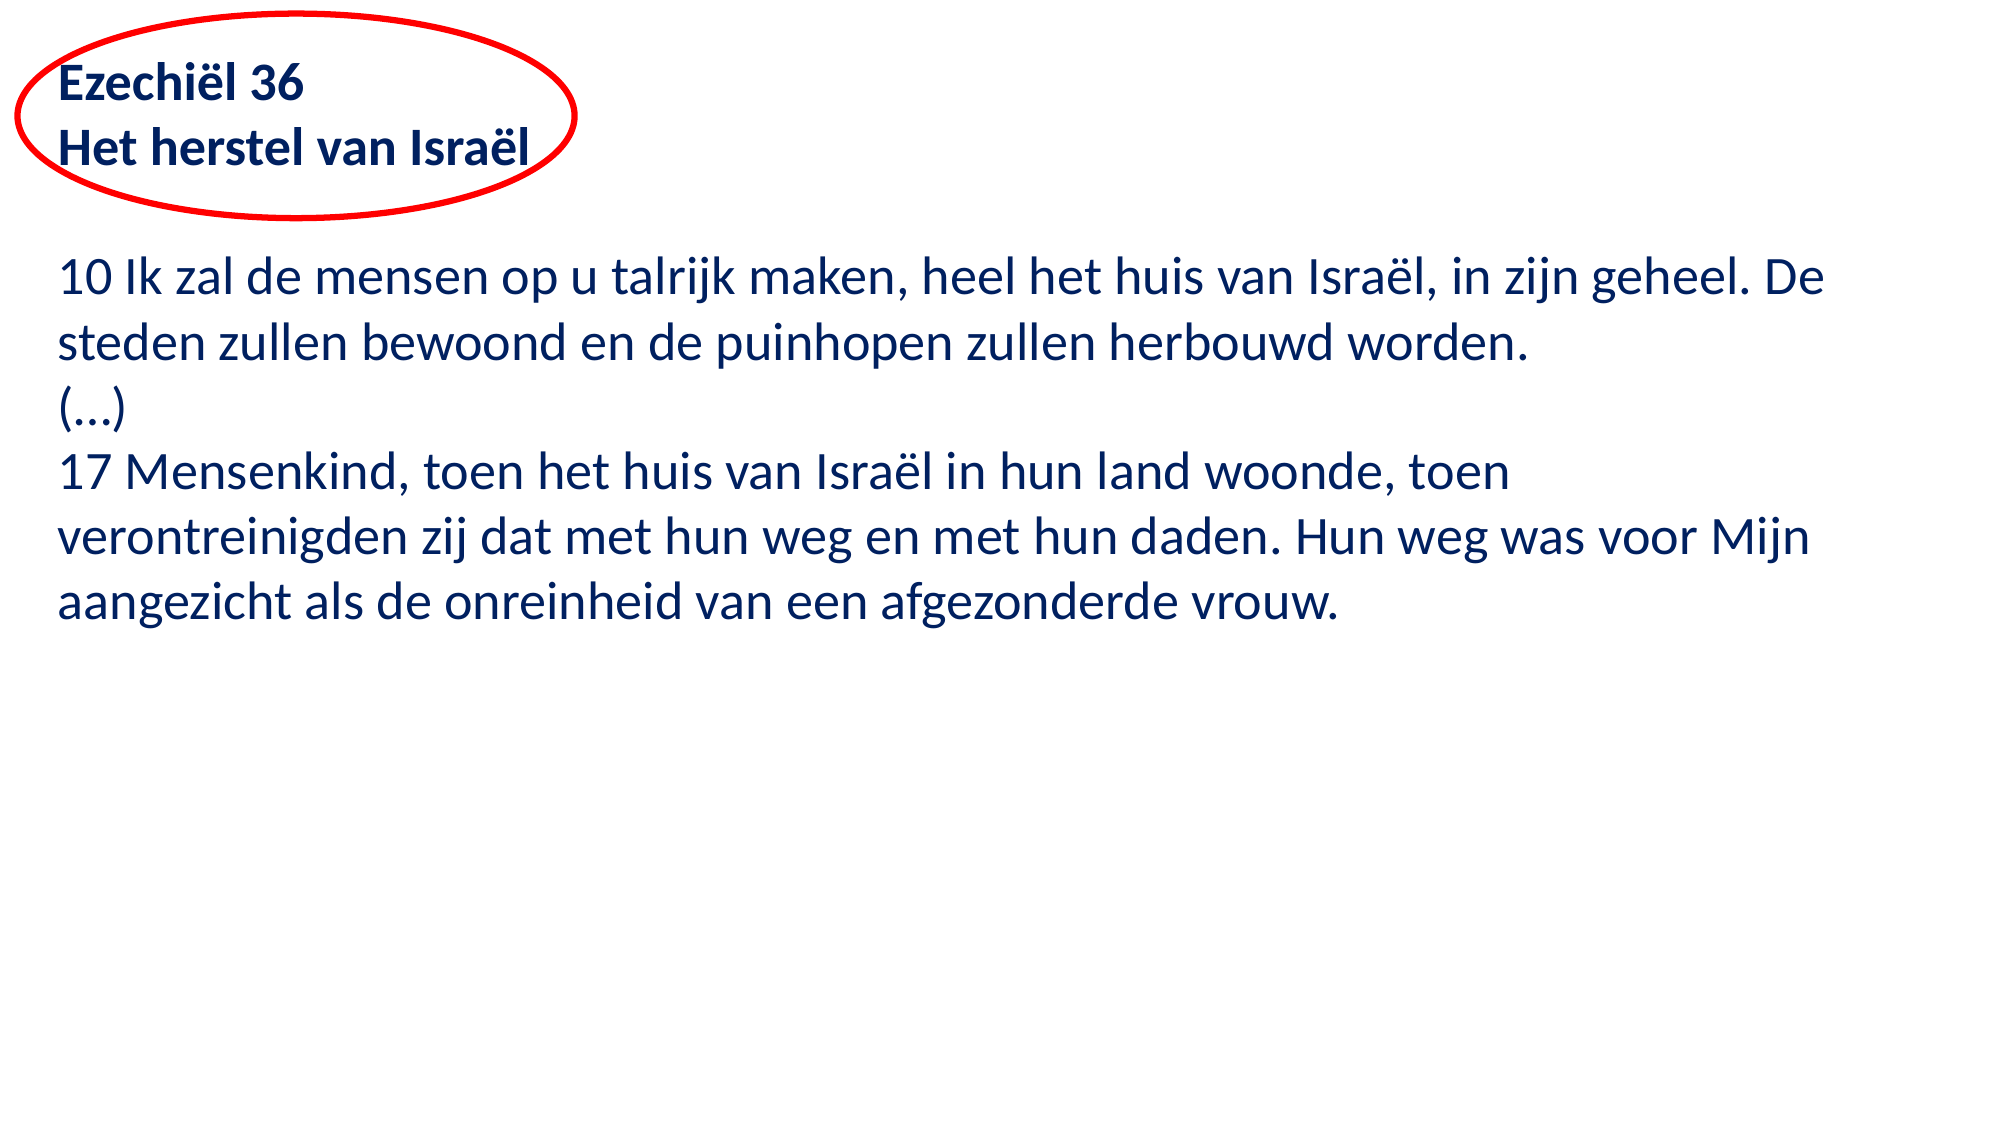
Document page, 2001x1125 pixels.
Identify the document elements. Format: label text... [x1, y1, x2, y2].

text_box Ezechiël 36 Het herstel van Israël 10 Ik zal de mensen op u talrijk maken, heel het huis van Israël, in zijn geheel. De steden zullen bewoond en de puinhopen zullen herbouwd worden. (…) 17 Mensenkind, toen het huis van Israël in hun land woonde, toen verontreinigden zij dat met hun weg en met hun daden. Hun weg was voor Mijn aangezicht als de onreinheid van een afgezonderde vrouw. [43, 38, 1886, 683]
text_box [16, 12, 576, 220]
